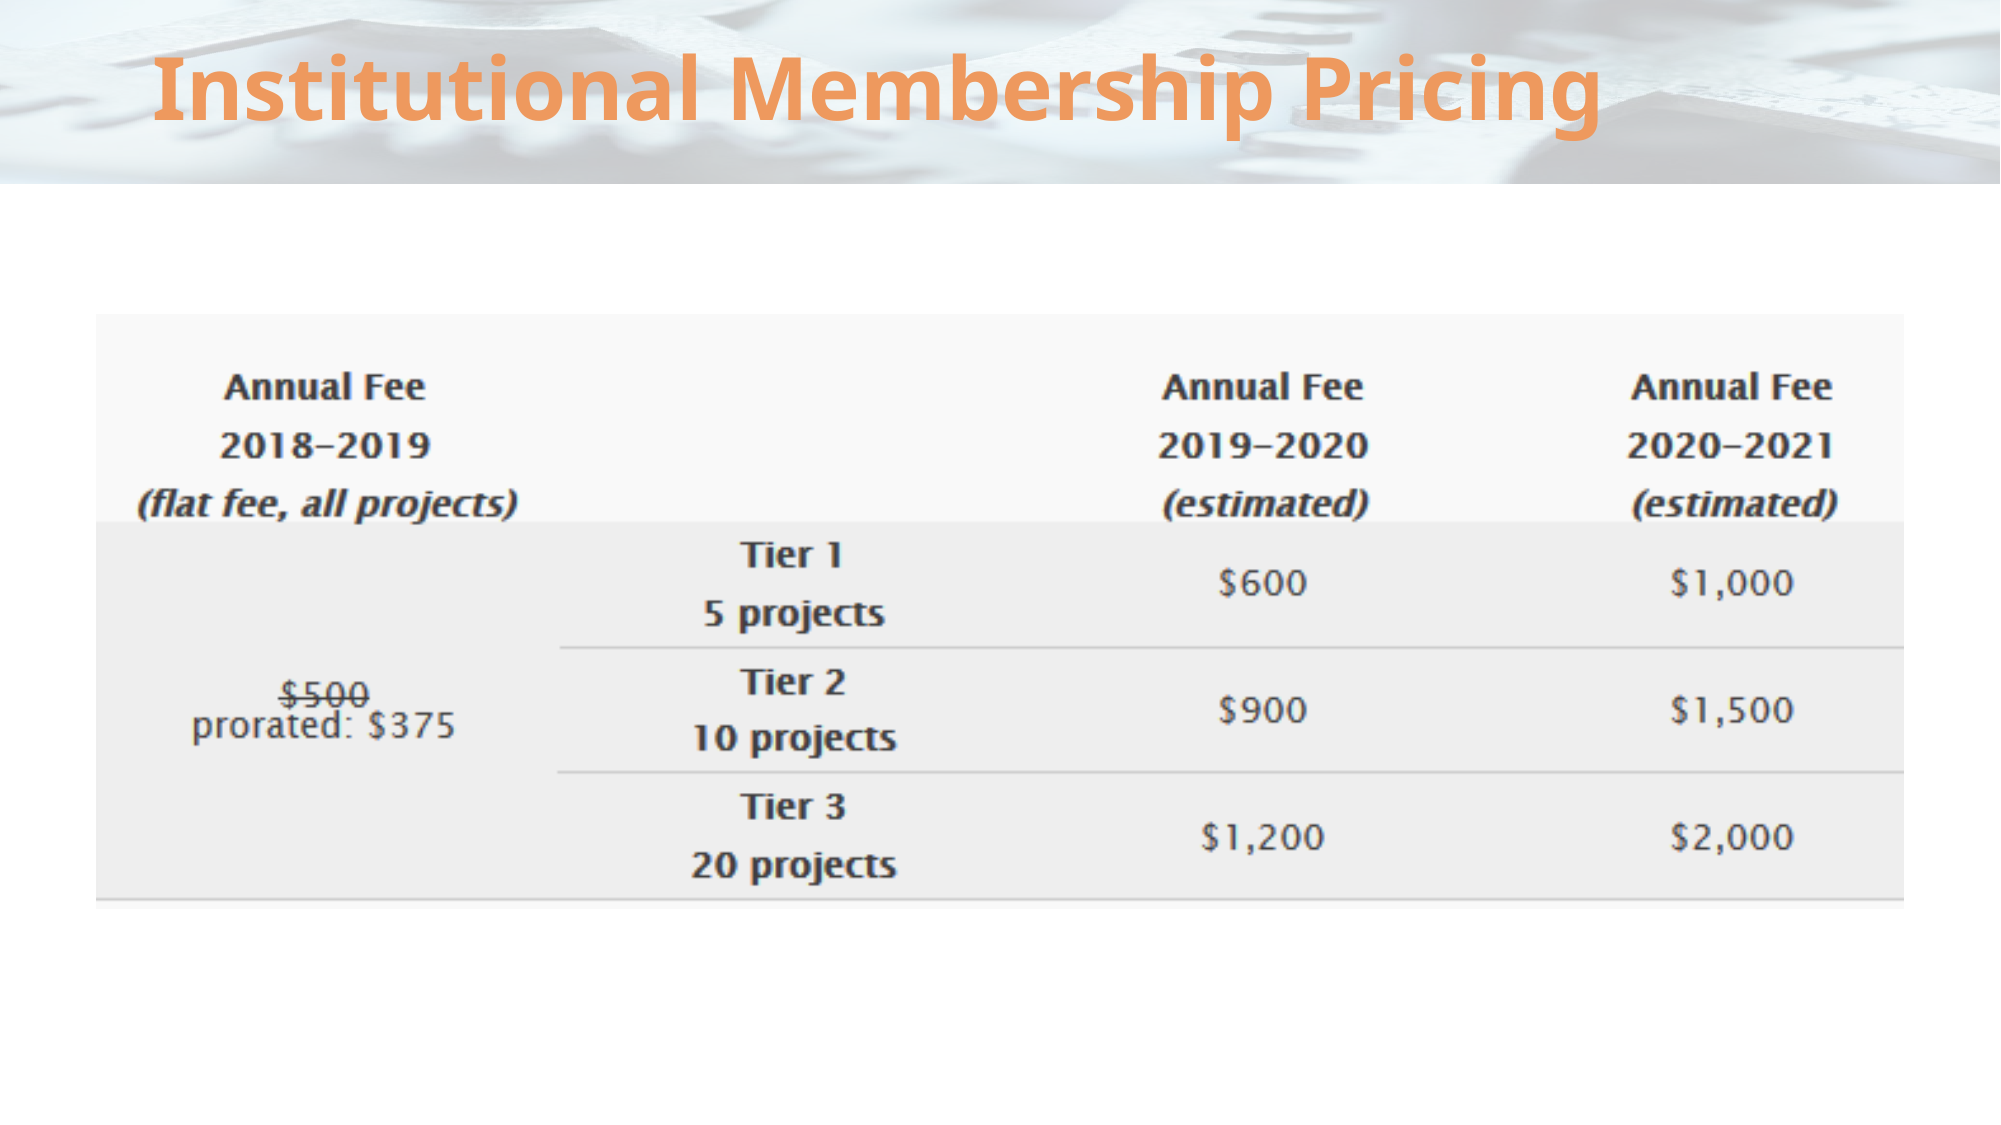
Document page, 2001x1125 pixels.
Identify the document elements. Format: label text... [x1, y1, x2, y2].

title Institutional Membership Pricing [137, 29, 1863, 155]
picture [96, 314, 1904, 909]
